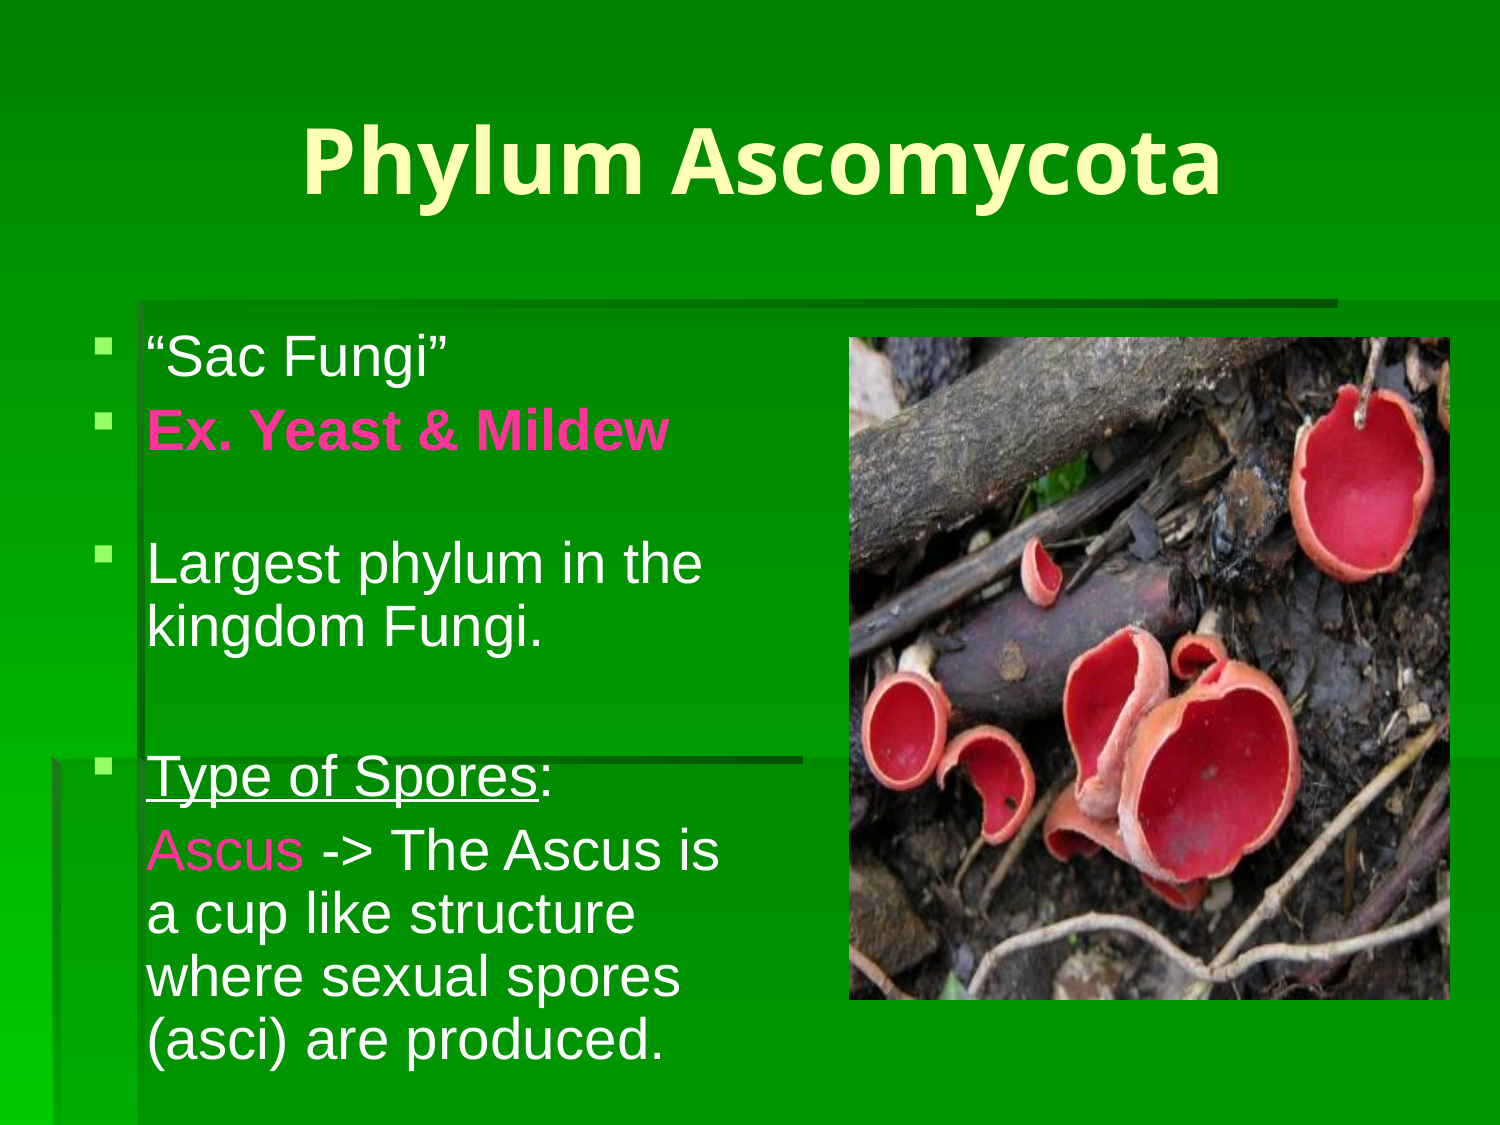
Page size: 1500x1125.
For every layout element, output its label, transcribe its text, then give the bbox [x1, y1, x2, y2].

title Phylum Ascomycota [74, 39, 1451, 276]
list “Sac Fungi” Ex. Yeast & Mildew Largest phylum in the kingdom Fungi. Type of Spores: Ascus -> The Ascus is a cup like structure where sexual spores (asci) are produced. [74, 317, 776, 1094]
picture [849, 337, 1451, 1001]
